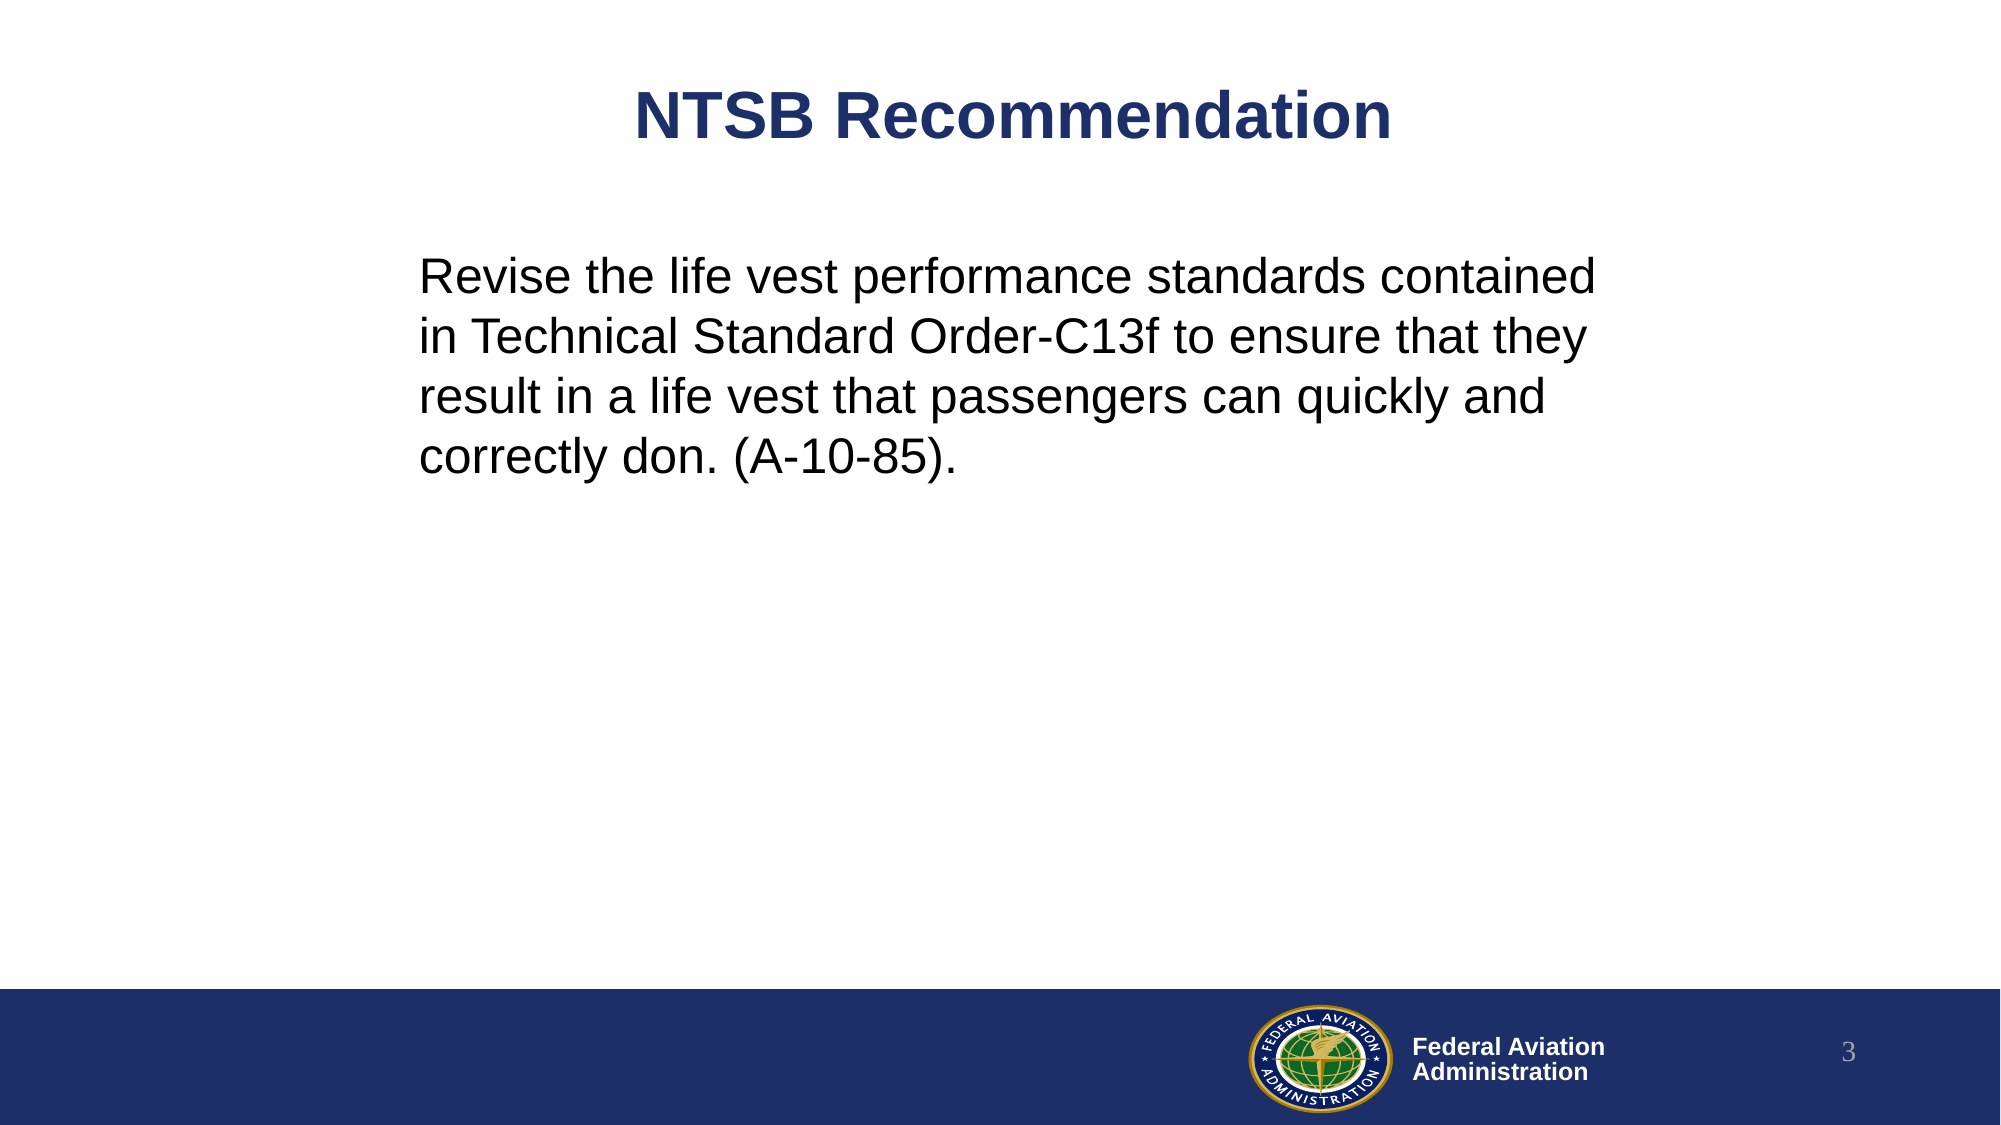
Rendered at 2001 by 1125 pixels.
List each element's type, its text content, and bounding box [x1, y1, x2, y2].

slide_number 3 [1454, 1025, 1872, 1100]
text_box Revise the life vest performance standards contained in Technical Standard Order-C13f to ensure that they result in a life vest that passengers can quickly and correctly don. (A-10-85). [404, 235, 1637, 533]
text_box NTSB Recommendation [404, 64, 1624, 159]
